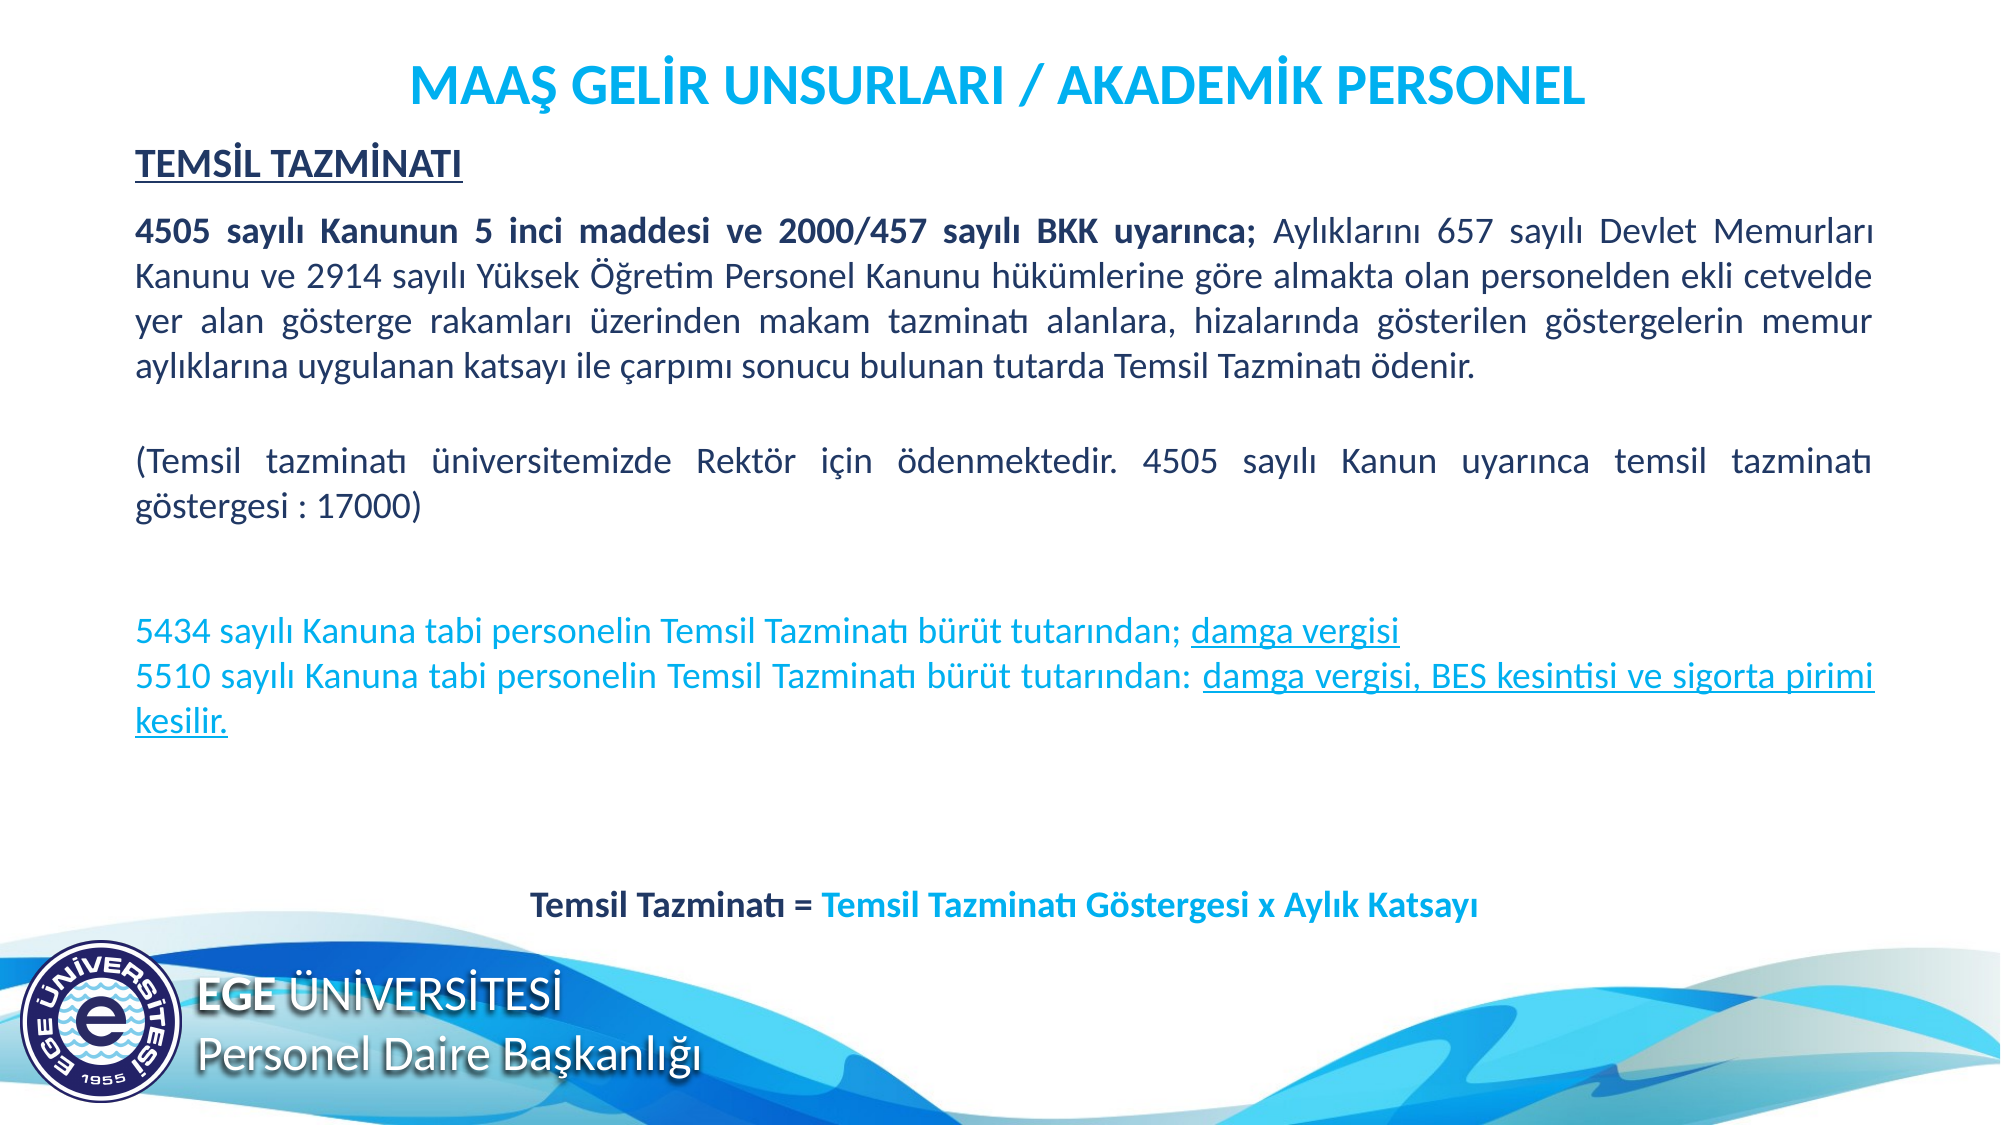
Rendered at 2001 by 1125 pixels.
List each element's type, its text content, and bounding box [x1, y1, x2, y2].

text_box 4505 sayılı Kanunun 5 inci maddesi ve 2000/457 sayılı BKK uyarınca; Aylıklarını 657 sayılı Devlet Memurları Kanunu ve 2914 sayılı Yüksek Öğretim Personel Kanunu hükümlerine göre almakta olan personelden ekli cetvelde yer alan gösterge rakamları üzerinden makam tazminatı alanlara, hizalarında gösterilen göstergelerin memur aylıklarına uygulanan katsayı ile çarpımı sonucu bulunan tutarda Temsil Tazminatı ödenir. (Temsil tazminatı üniversitemizde Rektör için ödenmektedir. 4505 sayılı Kanun uyarınca temsil tazminatı göstergesi : 17000) 5434 sayılı Kanuna tabi personelin Temsil Tazminatı bürüt tutarından; damga vergisi 5510 sayılı Kanuna tabi personelin Temsil Tazminatı bürüt tutarından: damga vergisi, BES kesintisi ve sigorta pirimi kesilir. Temsil Tazminatı = Temsil Tazminatı Göstergesi x Aylık Katsayı [120, 198, 1890, 933]
text_box TEMSİL TAZMİNATI [120, 128, 1117, 194]
text_box EGE ÜNİVERSİTESİ Personel Daire Başkanlığı [183, 953, 763, 1089]
text_box MAAŞ GELİR UNSURLARI / AKADEMİK PERSONEL [106, 38, 1890, 124]
picture [0, 0, 2001, 1125]
text_box [106, 165, 1795, 361]
